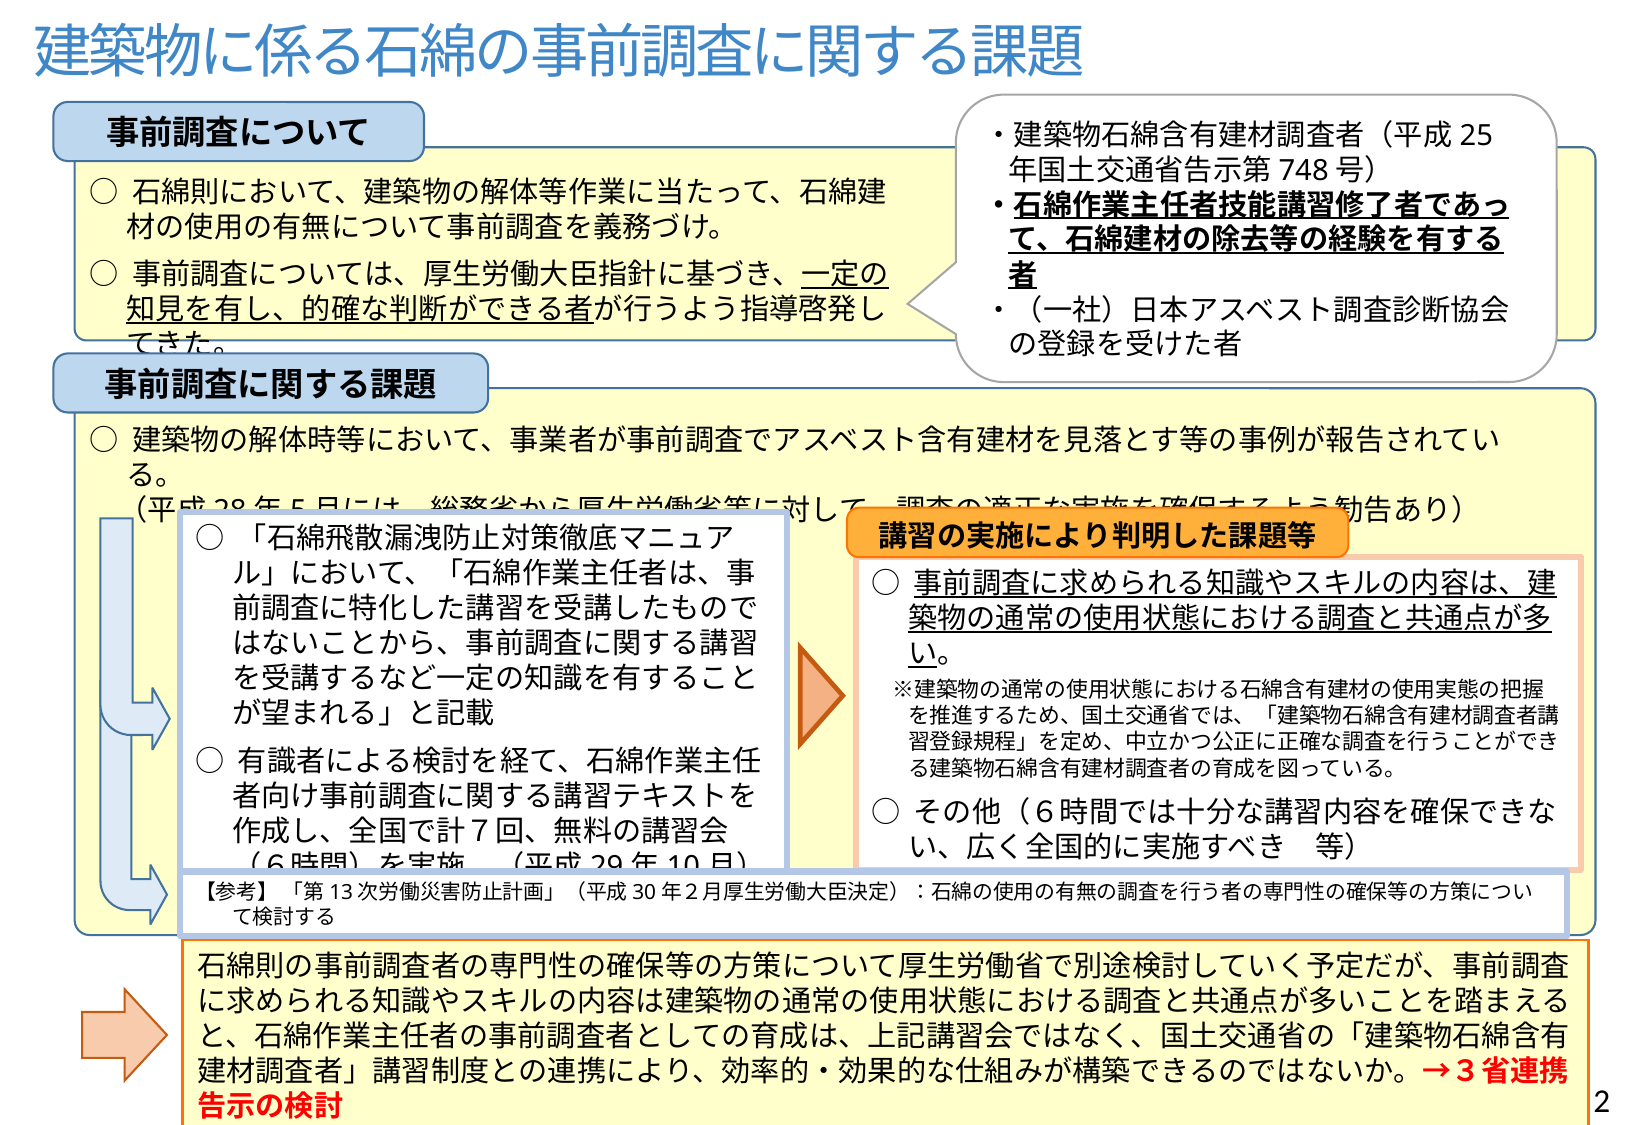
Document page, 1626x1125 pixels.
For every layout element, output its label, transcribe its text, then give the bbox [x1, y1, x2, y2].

text_box 講習の実施により判明した課題等 [845, 506, 1350, 559]
title 建築物に係る石綿の事前調査に関する課題 [19, 12, 1421, 94]
text_box [73, 146, 954, 333]
text_box [73, 414, 180, 937]
text_box 石綿則の事前調査者の専門性の確保等の方策について厚生労働省で別途検討していく予定だが、事前調査に求められる知識やスキルの内容は建築物の通常の使用状態における調査と共通点が多いことを踏まえると、石綿作業主任者の事前調査者としての育成は、上記講習会ではなく、国土交通省の「建築物石綿含有建材調査者」講習制度との連携により、効率的・効果的な仕組みが構築できるのではないか。→３省連携告示の検討 [181, 939, 1590, 1125]
text_box ○ 建築物の解体時等において、事業者が事前調査でアスベスト含有建材を見落とす等の事例が報告されている。 （平成28年5月には、総務省から厚生労働省等に対して、調査の適正な実施を確保するよう勧告あり） [74, 413, 1534, 534]
text_box [99, 517, 171, 751]
text_box [799, 644, 845, 747]
text_box ○ 石綿則において、建築物の解体等作業に当たって、石綿建材の使用の有無について事前調査を義務づけ。 ○ 事前調査については、厚生労働大臣指針に基づき、一定の知見を有し、的確な判断ができる者が行うよう指導啓発してきた。 [74, 165, 921, 368]
text_box ・建築物石綿含有建材調査者（平成25年国土交通省告示第748号） ・石綿作業主任者技能講習修了者であって、石綿建材の除去等の経験を有する者 ・（一社）日本アスベスト調査診断協会の登録を受けた者 [921, 93, 1558, 384]
text_box [481, 387, 1597, 937]
text_box ○ 事前調査に求められる知識やスキルの内容は、建築物の通常の使用状態における調査と共通点が多い。 ※建築物の通常の使用状態における石綿含有建材の使用実態の把握を推進するため、国土交通省では、「建築物石綿含有建材調査者講習登録規程」を定め、中立かつ公正に正確な調査を行うことができる建築物石綿含有建材調査者の育成を図っている。 ○ その他（６時間では十分な講習内容を確保できない、広く全国的に実施すべき 等） [856, 556, 1581, 871]
text_box [1558, 146, 1597, 342]
text_box [99, 711, 169, 925]
text_box 【参考】 「第13次労働災害防止計画」（平成30年２月厚生労働大臣決定）：石綿の使用の有無の調査を行う者の専門性の確保等の方策について検討する [180, 871, 1568, 937]
text_box ○ 「石綿飛散漏洩防止対策徹底マニュアル」において、「石綿作業主任者は、事前調査に特化した講習を受講したものではないことから、事前調査に関する講習を受講するなど一定の知識を有することが望まれる」と記載 ○ 有識者による検討を経て、石綿作業主任者向け事前調査に関する講習テキストを作成し、全国で計７回、無料の講習会（６時間）を実施。（平成29年10月） [180, 512, 787, 871]
text_box 事前調査について [52, 100, 426, 163]
text_box 2 [1528, 1077, 1625, 1121]
text_box 事前調査に関する課題 [52, 352, 490, 414]
text_box [81, 986, 169, 1084]
text_box [921, 315, 955, 342]
